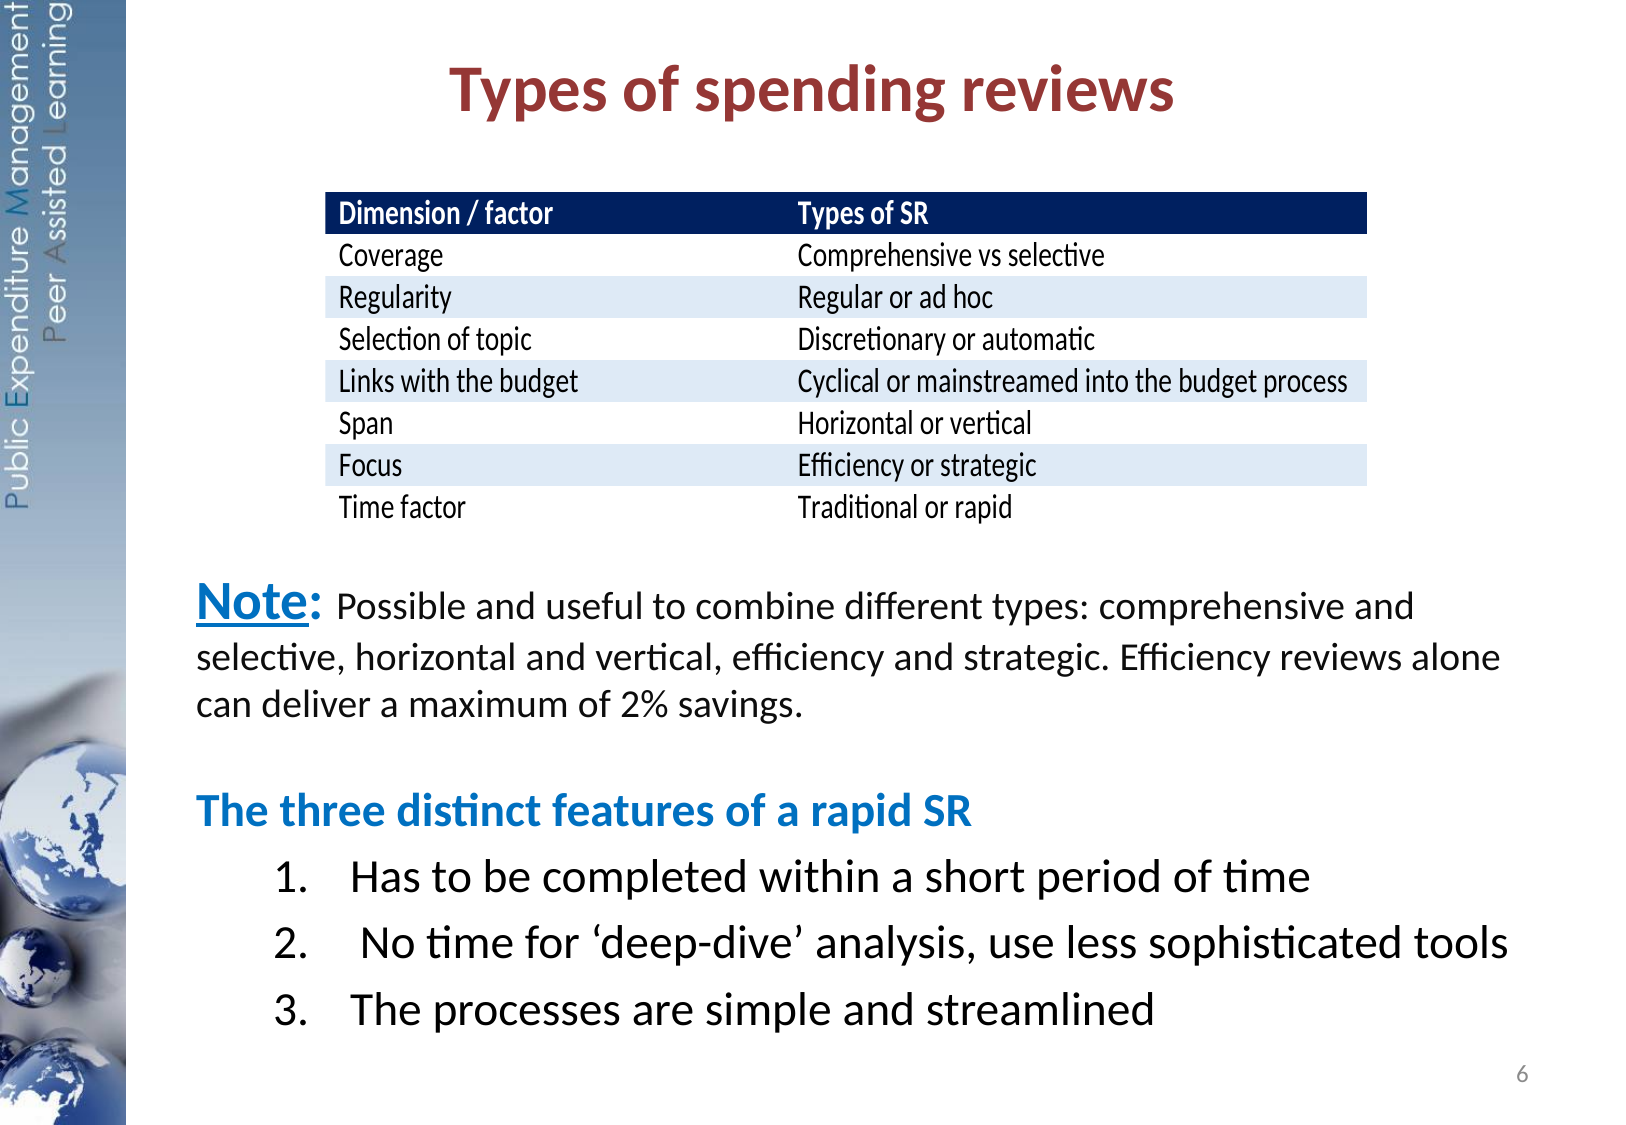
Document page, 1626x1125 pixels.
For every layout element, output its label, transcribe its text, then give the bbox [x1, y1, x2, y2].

slide_number 6 [1164, 1042, 1544, 1103]
picture [0, 0, 126, 1125]
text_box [324, 192, 1492, 599]
text_box Types of spending reviews [165, 36, 1463, 132]
subtitle Note: Possible and useful to combine different types: comprehensive and selective, horizontal and vertical, efficiency and strategic. Efficiency reviews alone can deliver a maximum of 2% savings. The three distinct features of a rapid SR Has to be completed within a short period of time No time for ‘deep-dive’ analysis, use less sophisticated tools The processes are simple and streamlined [180, 146, 1578, 1061]
